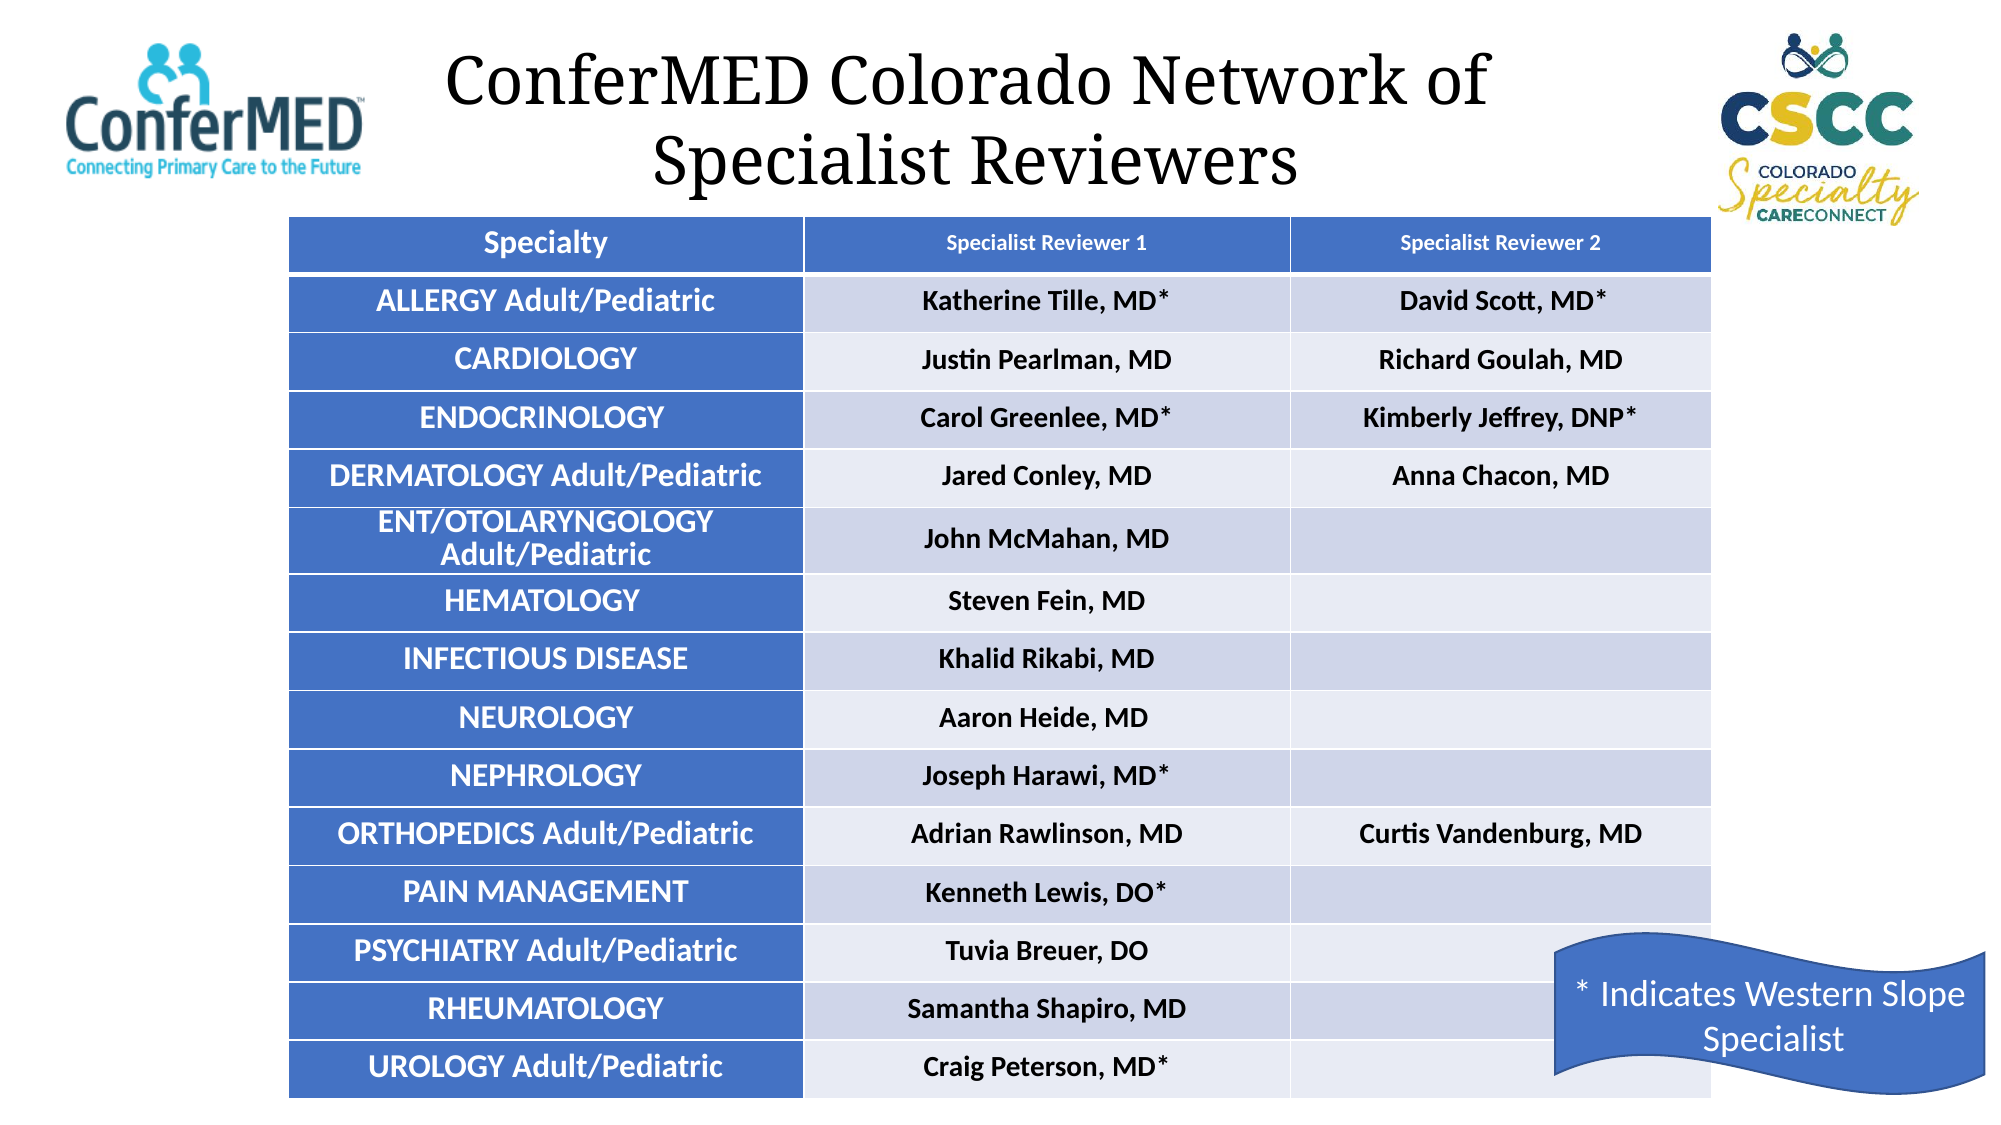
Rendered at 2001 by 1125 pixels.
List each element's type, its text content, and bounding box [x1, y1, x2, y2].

table_header Specialty [289, 217, 803, 272]
table_cell INFECTIOUS DISEASE [289, 633, 803, 690]
table_cell HEMATOLOGY [289, 575, 803, 631]
table_cell Kenneth Lewis, DO* [805, 866, 1290, 923]
table_cell Joseph Harawi, MD* [805, 750, 1290, 806]
table_cell Steven Fein, MD [805, 575, 1290, 631]
table_header Specialist Reviewer 1 [805, 217, 1290, 272]
table_cell [1291, 866, 1711, 923]
table_cell Curtis Vandenburg, MD [1291, 808, 1711, 865]
table_cell RHEUMATOLOGY [289, 983, 803, 1039]
table_cell David Scott, MD* [1291, 277, 1711, 332]
table_cell Anna Chacon, MD [1291, 450, 1711, 507]
title ConferMED Colorado Network of Specialist Reviewers [181, 30, 1718, 151]
table_cell [1291, 575, 1711, 631]
table_cell Aaron Heide, MD [805, 691, 1290, 748]
table_cell Craig Peterson, MD* [805, 1041, 1290, 1098]
table_cell Katherine Tille, MD* [805, 277, 1290, 332]
table_cell John McMahan, MD [805, 508, 1290, 573]
table_cell ENT/OTOLARYNGOLOGY Adult/Pediatric [289, 508, 803, 573]
picture [39, 38, 384, 188]
table_header Specialist Reviewer 2 [1291, 217, 1711, 272]
table_cell Jared Conley, MD [805, 450, 1290, 507]
table_cell [1291, 1041, 1711, 1098]
table_cell [1291, 691, 1711, 748]
table_cell PAIN MANAGEMENT [289, 866, 803, 923]
table_cell Richard Goulah, MD [1291, 333, 1711, 390]
table_cell PSYCHIATRY Adult/Pediatric [289, 925, 803, 981]
table_cell NEPHROLOGY [289, 750, 803, 806]
table_cell Samantha Shapiro, MD [805, 983, 1290, 1039]
table_cell [1291, 983, 1554, 1039]
table_cell CARDIOLOGY [289, 333, 803, 390]
table_cell NEUROLOGY [289, 691, 803, 748]
table_cell Carol Greenlee, MD* [805, 392, 1290, 448]
table_cell [1291, 508, 1711, 573]
table_cell ORTHOPEDICS Adult/Pediatric [289, 808, 803, 865]
text_box * Indicates Western Slope Specialist [1554, 932, 1986, 1095]
table_cell DERMATOLOGY Adult/Pediatric [289, 450, 803, 507]
table_cell UROLOGY Adult/Pediatric [289, 1041, 803, 1098]
table_cell Tuvia Breuer, DO [805, 925, 1290, 981]
table_cell Kimberly Jeffrey, DNP* [1291, 392, 1711, 448]
slide_number 19 [1412, 1064, 1863, 1103]
table_cell [1291, 925, 1711, 981]
table_cell Adrian Rawlinson, MD [805, 808, 1290, 865]
table_cell Justin Pearlman, MD [805, 333, 1290, 390]
table_cell [1291, 633, 1711, 690]
table_cell [1291, 750, 1711, 806]
table_cell Khalid Rikabi, MD [805, 633, 1290, 690]
picture [1718, 30, 1919, 226]
table_cell ENDOCRINOLOGY [289, 392, 803, 448]
table_cell ALLERGY Adult/Pediatric [289, 277, 803, 332]
